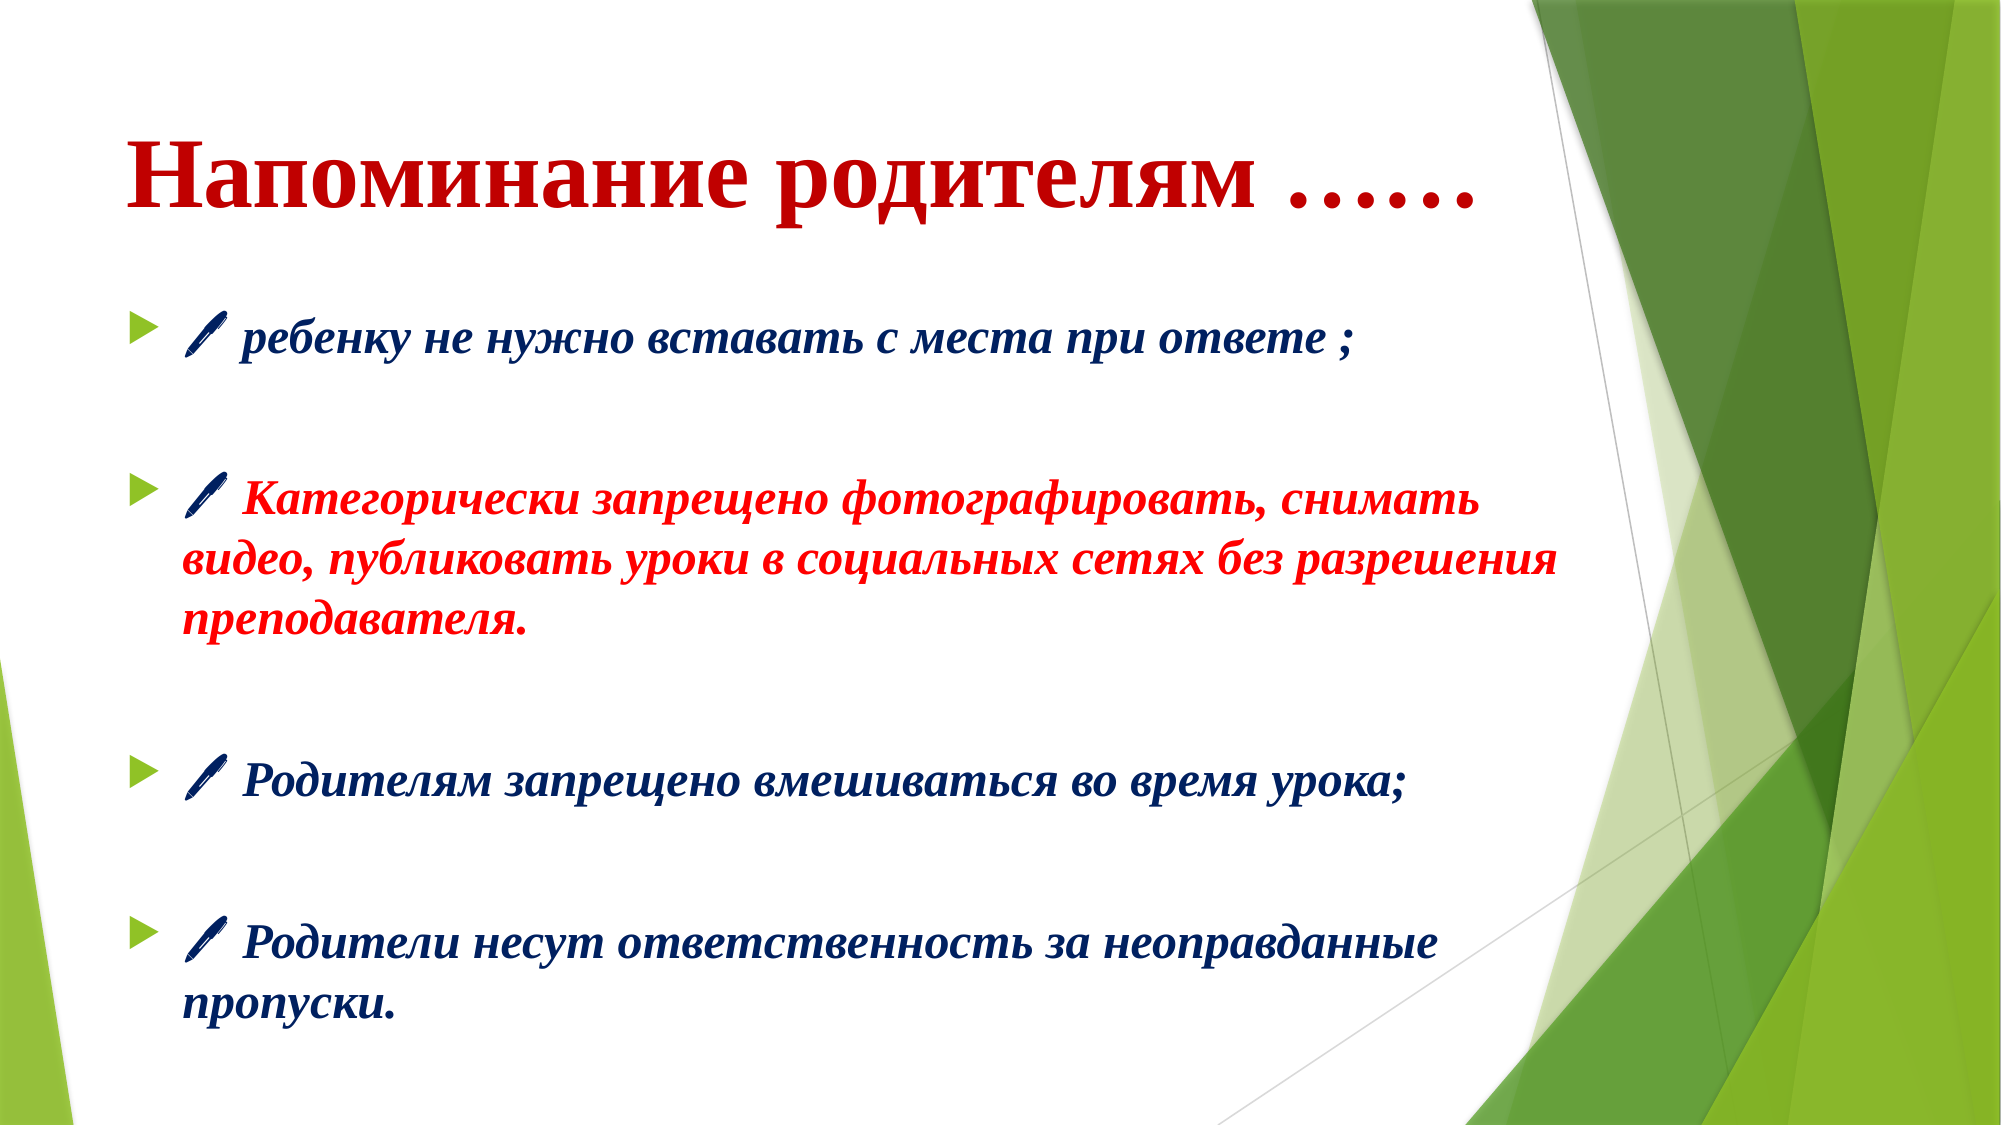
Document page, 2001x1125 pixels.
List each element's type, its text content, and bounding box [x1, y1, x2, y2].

list 🖊️ ребенку не нужно вставать с места при ответе ; 🖊️ Категорически запрещено фотографировать, снимать видео, публиковать уроки в социальных сетях без разрешения преподавателя. 🖊️ Родителям запрещено вмешиваться во время урока; 🖊️ Родители несут ответственность за неоправданные пропуски. [111, 295, 1635, 1048]
title Напоминание родителям …… [111, 99, 1522, 295]
